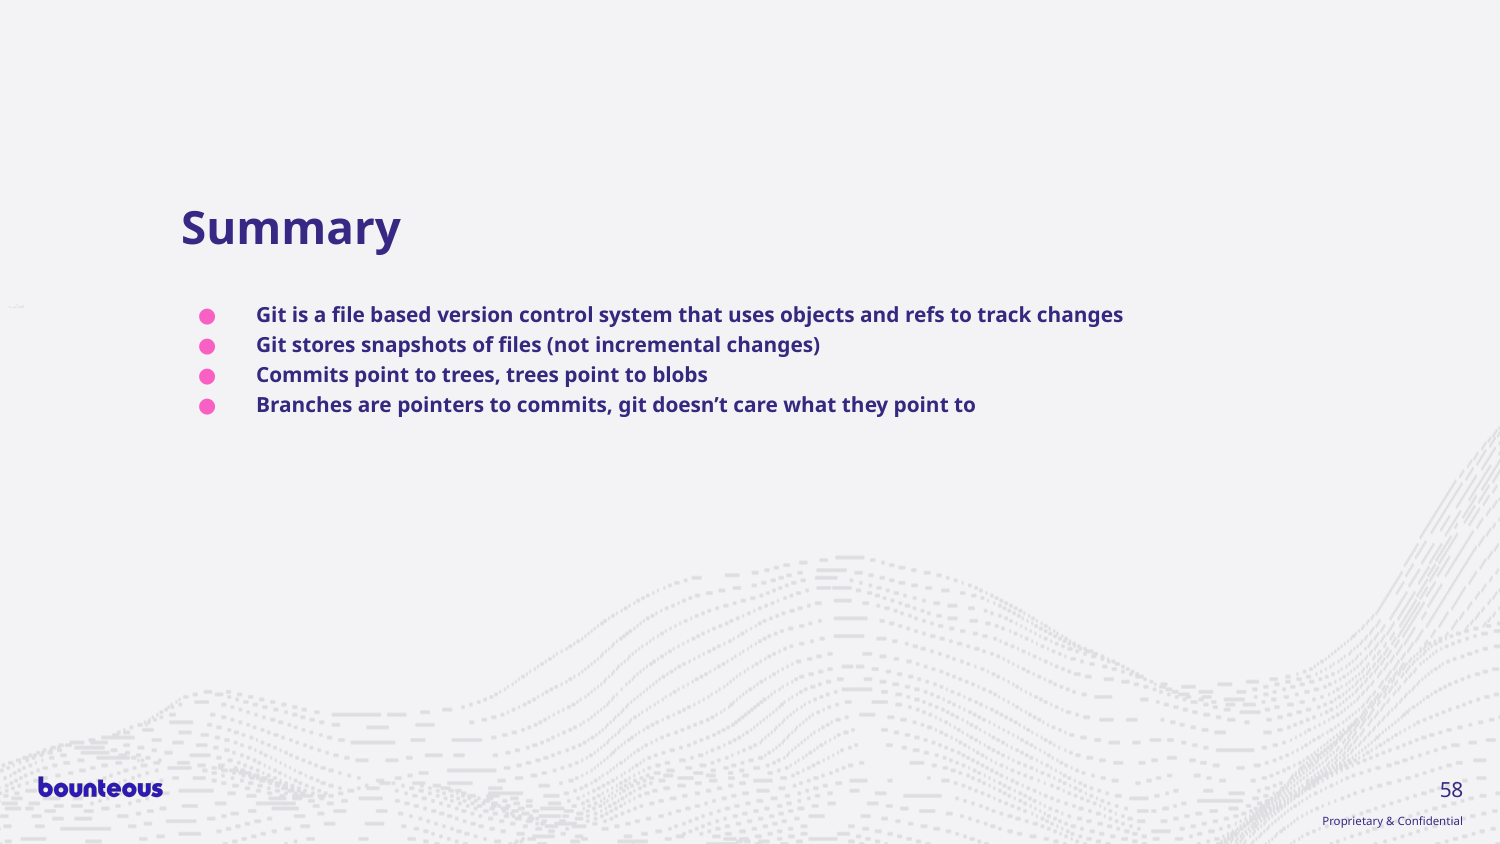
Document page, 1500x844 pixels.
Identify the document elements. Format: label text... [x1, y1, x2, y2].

title Summary [181, 198, 1282, 340]
picture [25, 744, 176, 830]
list Git is a file based version control system that uses objects and refs to track changes Git stores snapshots of files (not incremental changes) Commits point to trees, trees point to blobs Branches are pointers to commits, git doesn’t care what they point to [181, 296, 1173, 772]
